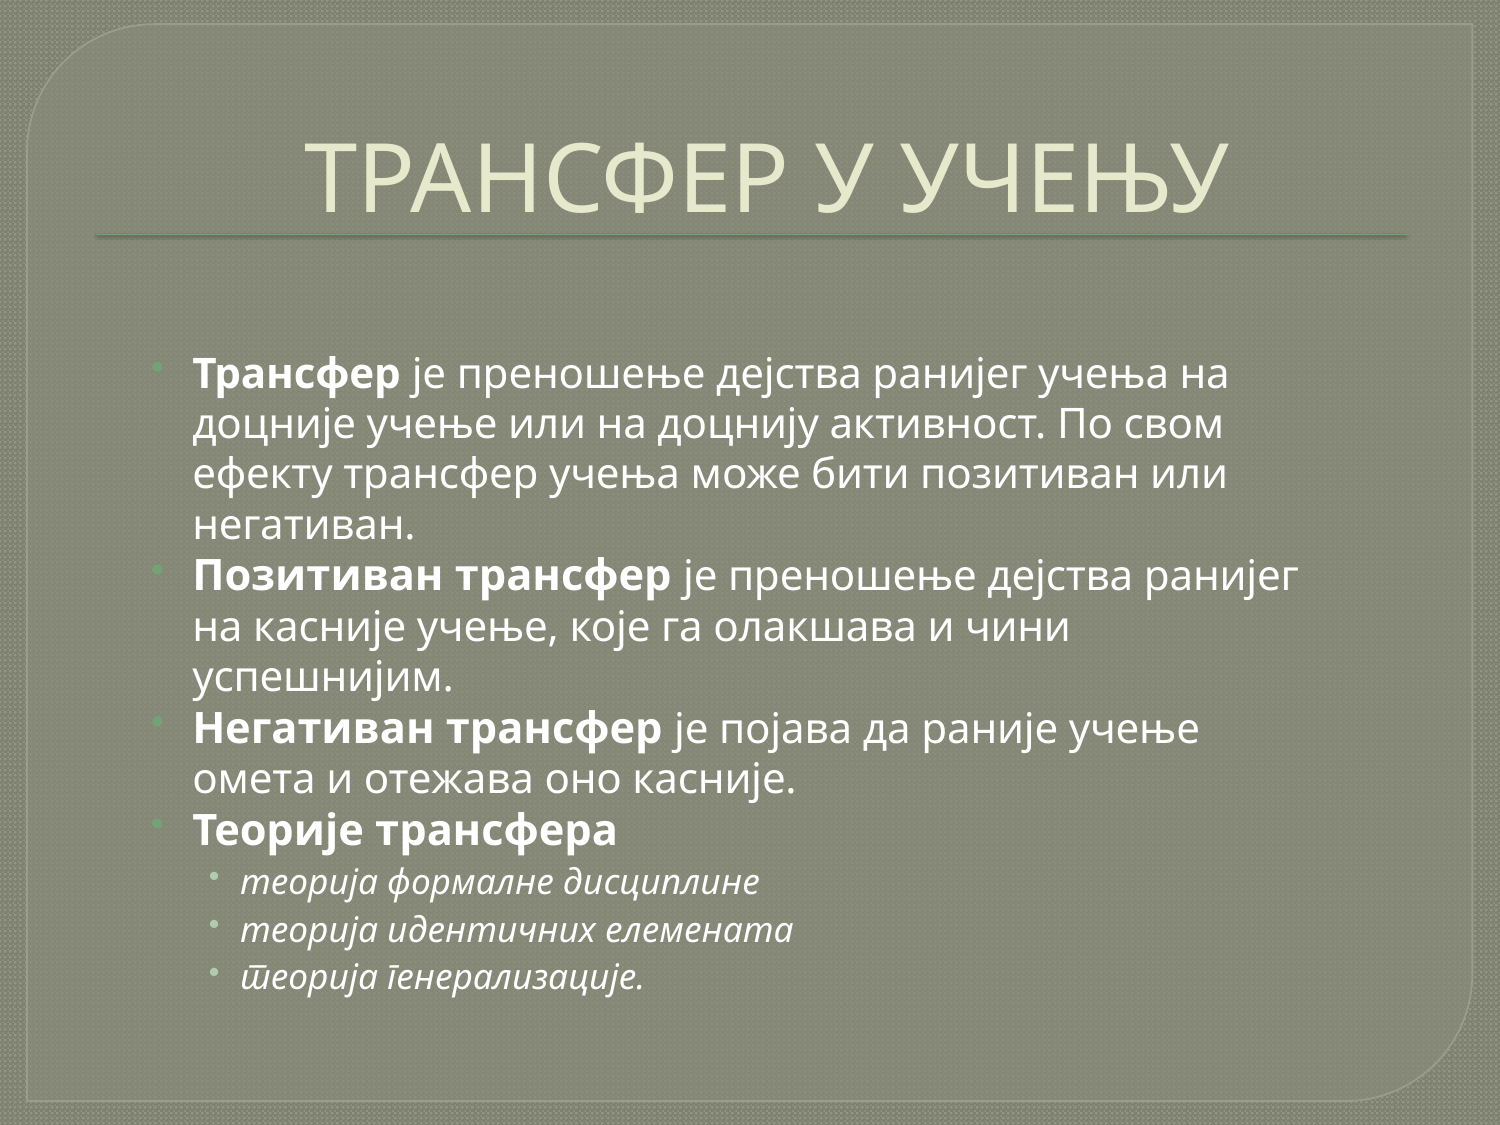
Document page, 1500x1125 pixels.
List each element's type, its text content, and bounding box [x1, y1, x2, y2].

title ТРАНСФЕР У УЧЕЊУ [162, 87, 1363, 240]
list Трансфер је преношење дејства ранијег учења на доцније учење или на доцнију активност. По свом ефекту трансфер учења може бити позитиван или негативан. Позитиван трансфер је преношење дејства ранијег на касније учење, које га олакшава и чини успешнијим. Негативан трансфер је појава да раније учење омета и отежава оно касније. Теорије трансфера теорија формалне дисциплине теорија идентичних елемената теорија генерализације. [137, 337, 1338, 1013]
